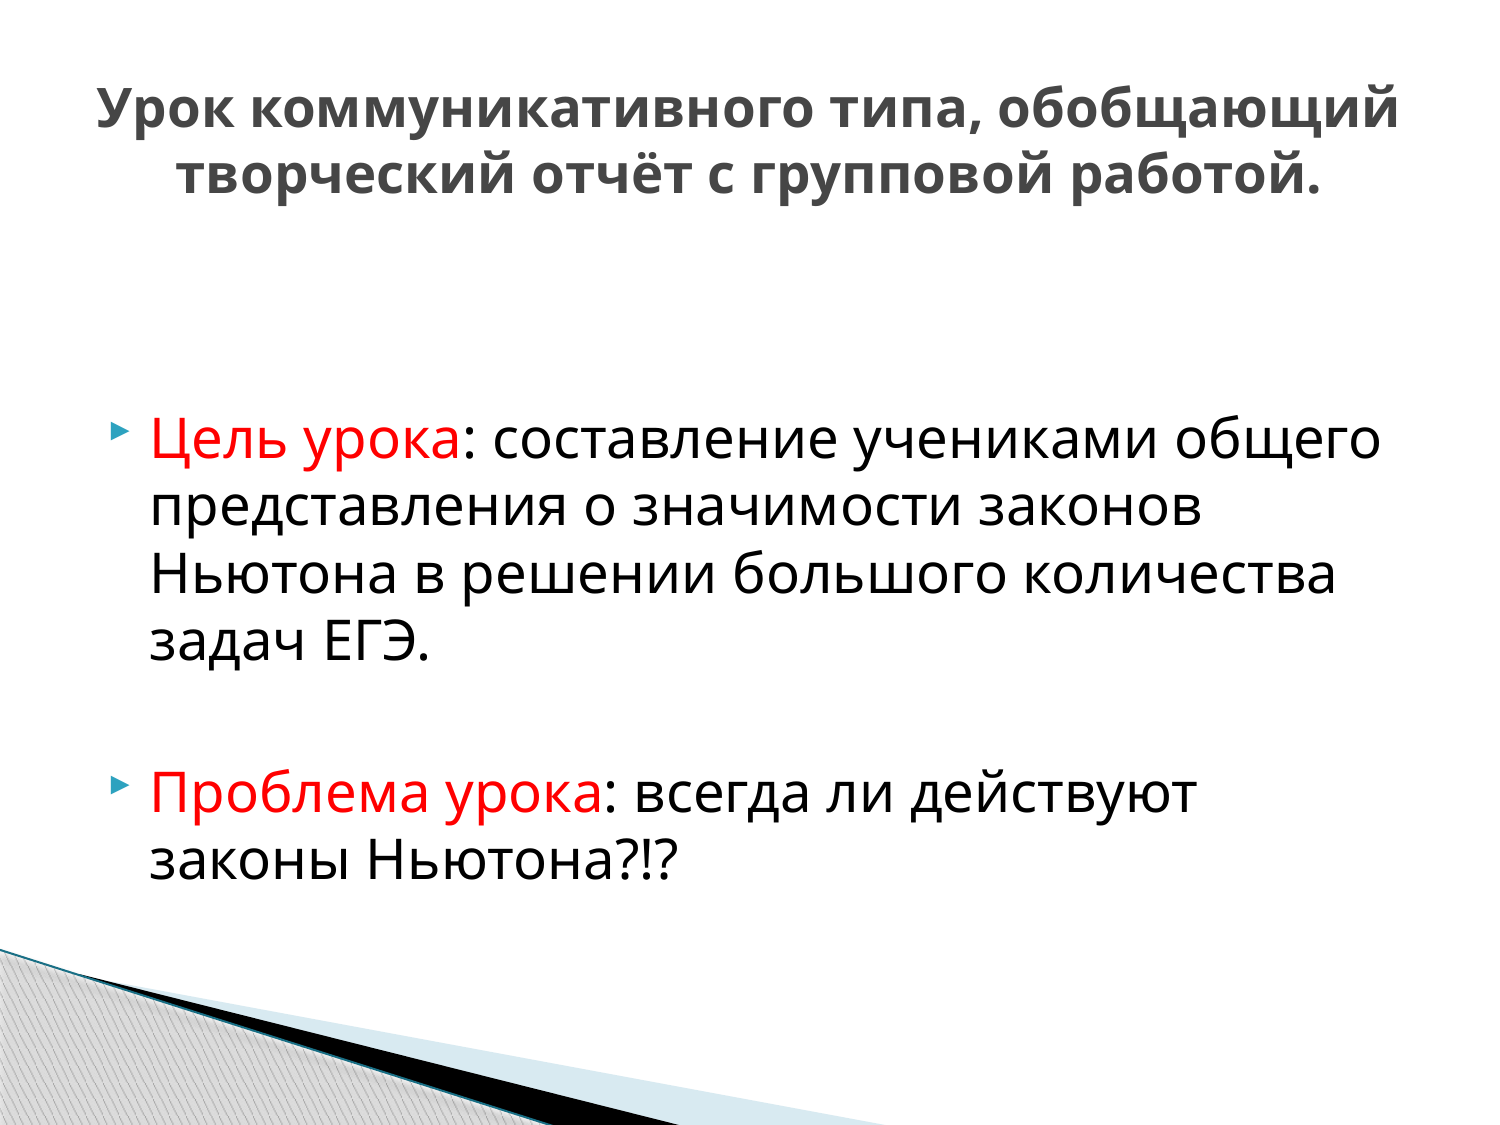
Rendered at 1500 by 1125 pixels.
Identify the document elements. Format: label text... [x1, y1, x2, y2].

list Цель урока: составление учениками общего представления о значимости законов Ньютона в решении большого количества задач ЕГЭ. Проблема урока: всегда ли действуют законы Ньютона?!? [75, 243, 1425, 986]
title Урок коммуникативного типа, обобщающий творческий отчёт с групповой работой. [75, 45, 1425, 233]
